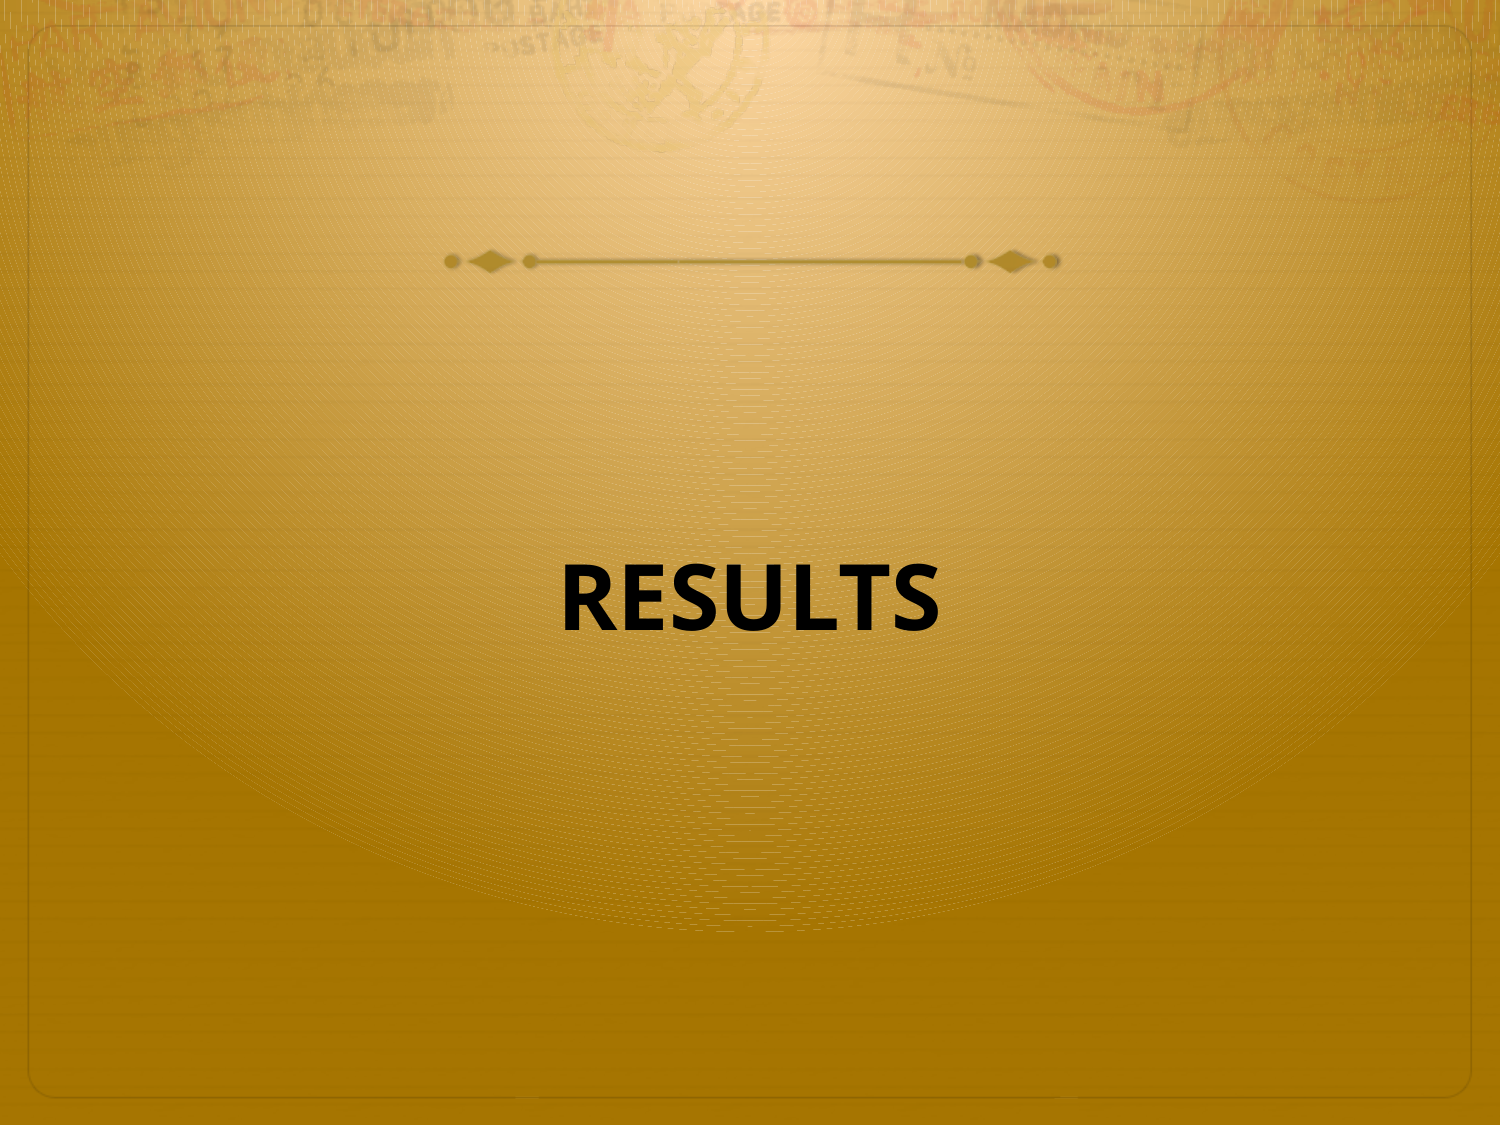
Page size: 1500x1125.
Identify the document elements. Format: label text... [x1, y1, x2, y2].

title RESULTS [150, 522, 1350, 665]
picture [0, 0, 1500, 1125]
